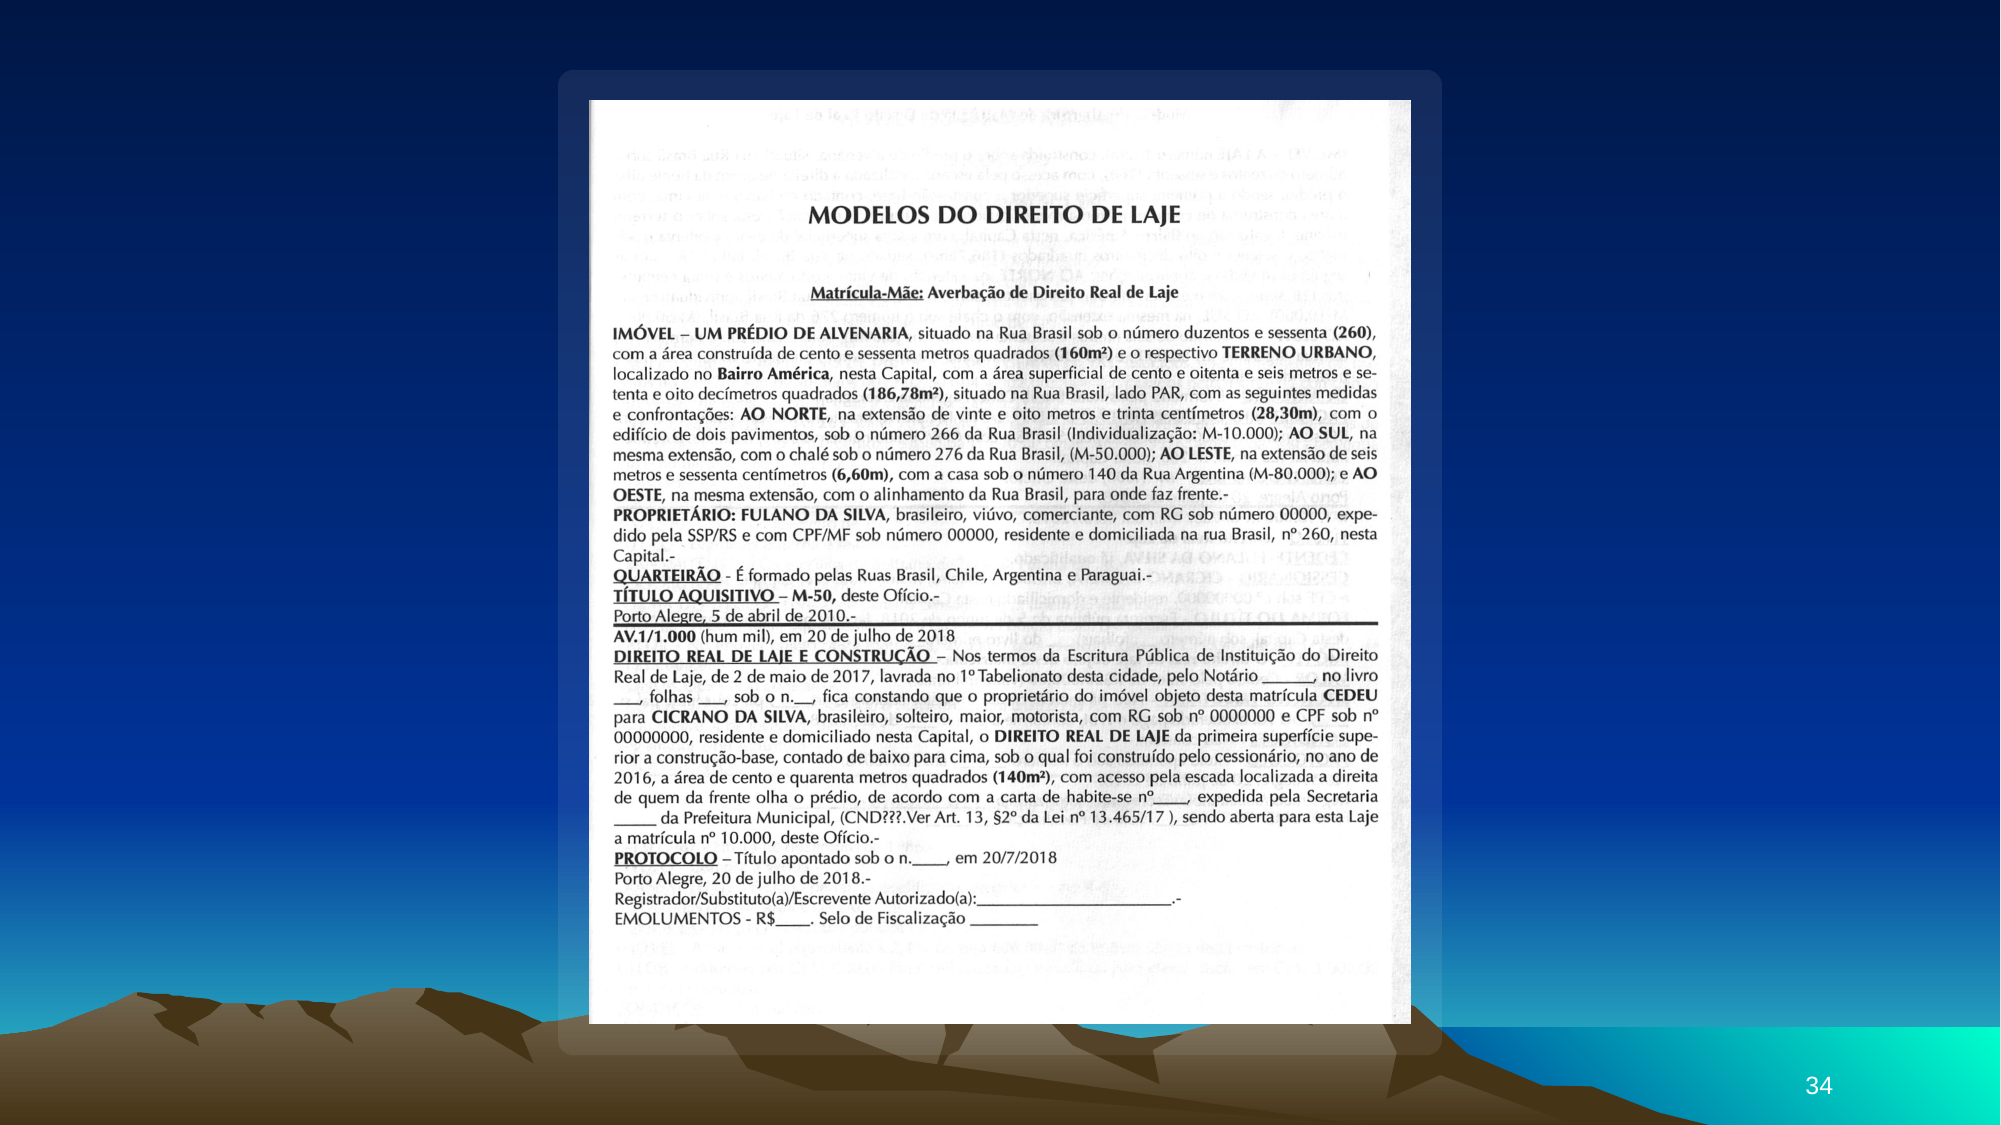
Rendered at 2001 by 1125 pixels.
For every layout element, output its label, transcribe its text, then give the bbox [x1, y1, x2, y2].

slide_number 34 [1724, 1046, 1849, 1108]
picture [588, 100, 1411, 1025]
